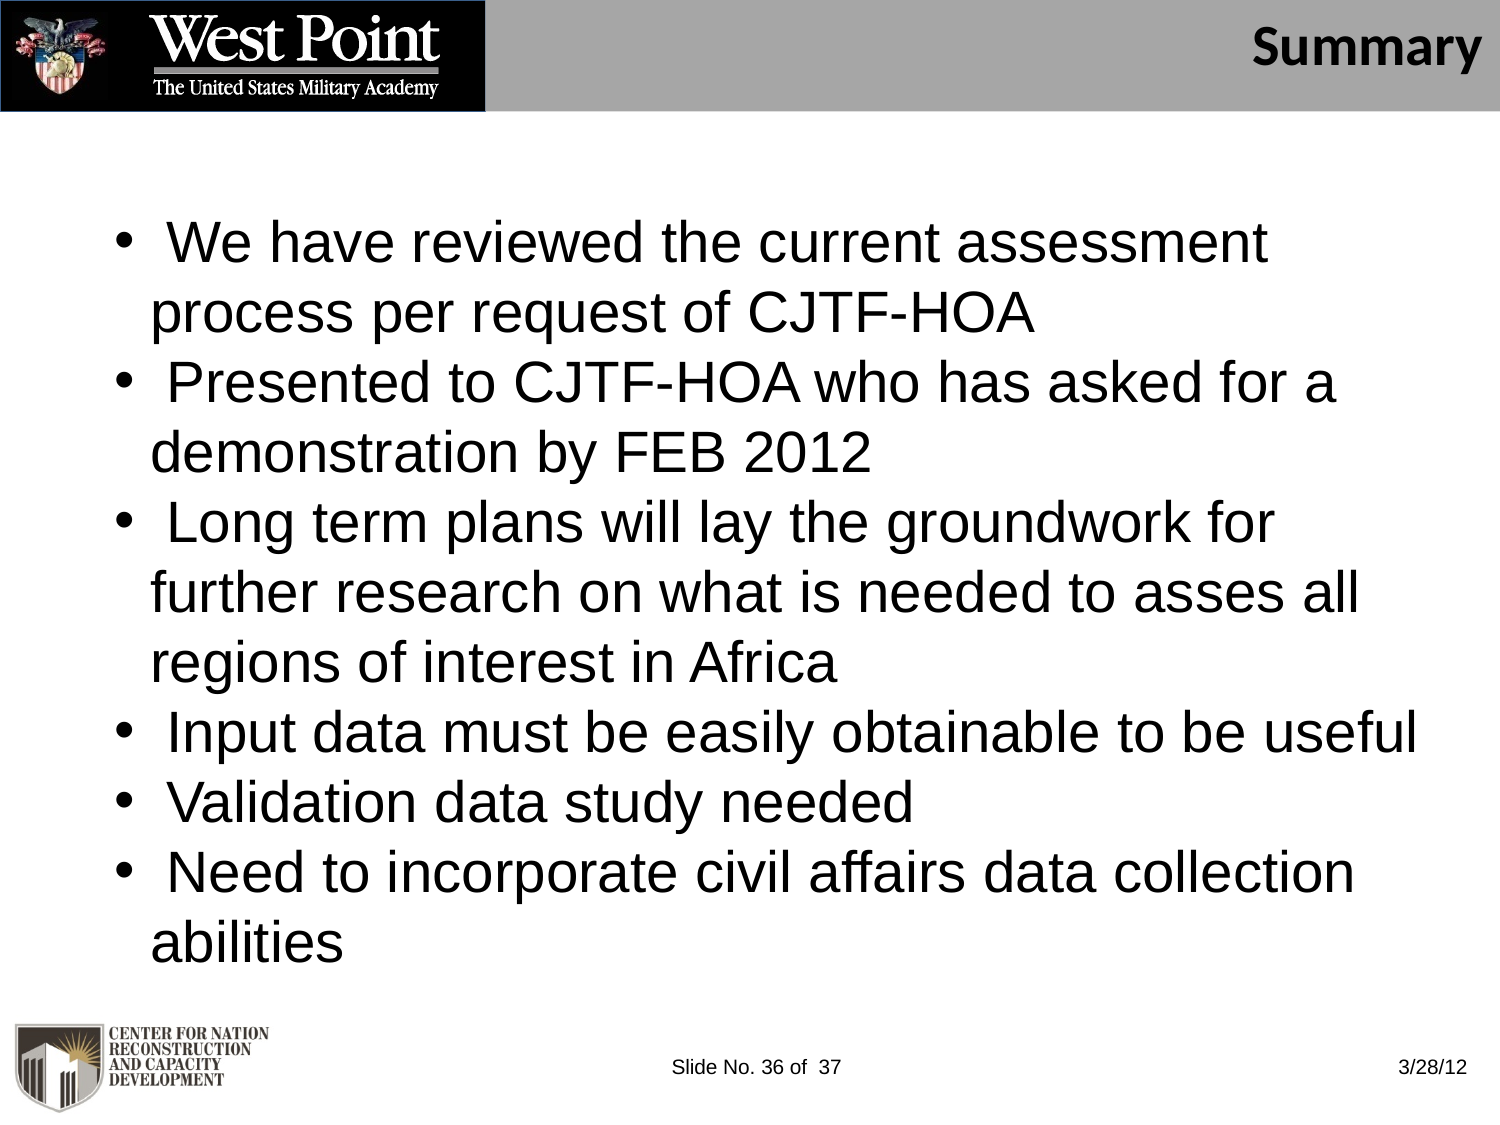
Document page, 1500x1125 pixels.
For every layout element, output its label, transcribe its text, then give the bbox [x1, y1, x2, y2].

text_box We have reviewed the current assessment process per request of CJTF-HOA Presented to CJTF-HOA who has asked for a demonstration by FEB 2012 Long term plans will lay the groundwork for further research on what is needed to asses all regions of interest in Africa Input data must be easily obtainable to be useful Validation data study needed Need to incorporate civil affairs data collection abilities [99, 197, 1439, 982]
picture [149, 15, 440, 99]
text_box Summary [1237, 0, 1499, 85]
picture [12, 12, 108, 100]
picture [0, 1004, 280, 1125]
